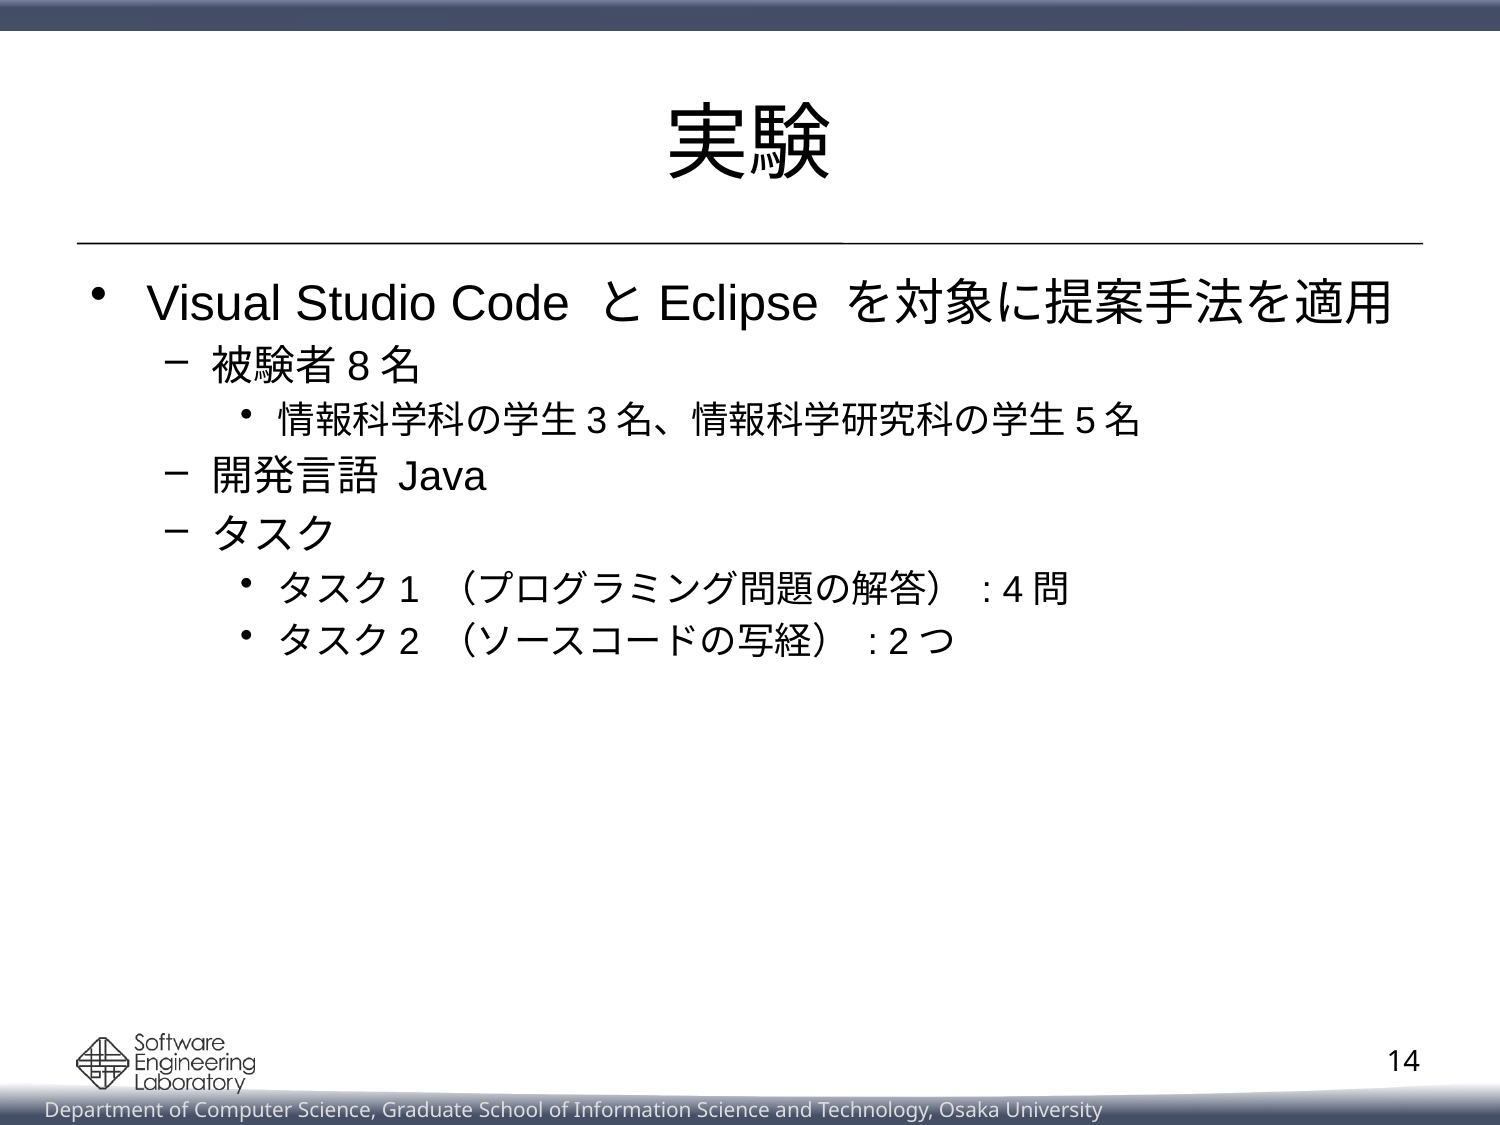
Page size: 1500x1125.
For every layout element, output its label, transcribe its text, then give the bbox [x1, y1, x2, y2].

title 実験 [74, 44, 1424, 233]
list Visual Studio Code とEclipse を対象に提案手法を適用 被験者8名 情報科学科の学生3名、情報科学研究科の学生5名 開発言語 Java タスク タスク1 （プログラミング問題の解答） : 4問 タスク2 （ソースコードの写経） : 2つ [74, 262, 1426, 1006]
picture [0, 0, 1500, 31]
slide_number 14 [1246, 1034, 1436, 1083]
picture [0, 1033, 1500, 1125]
